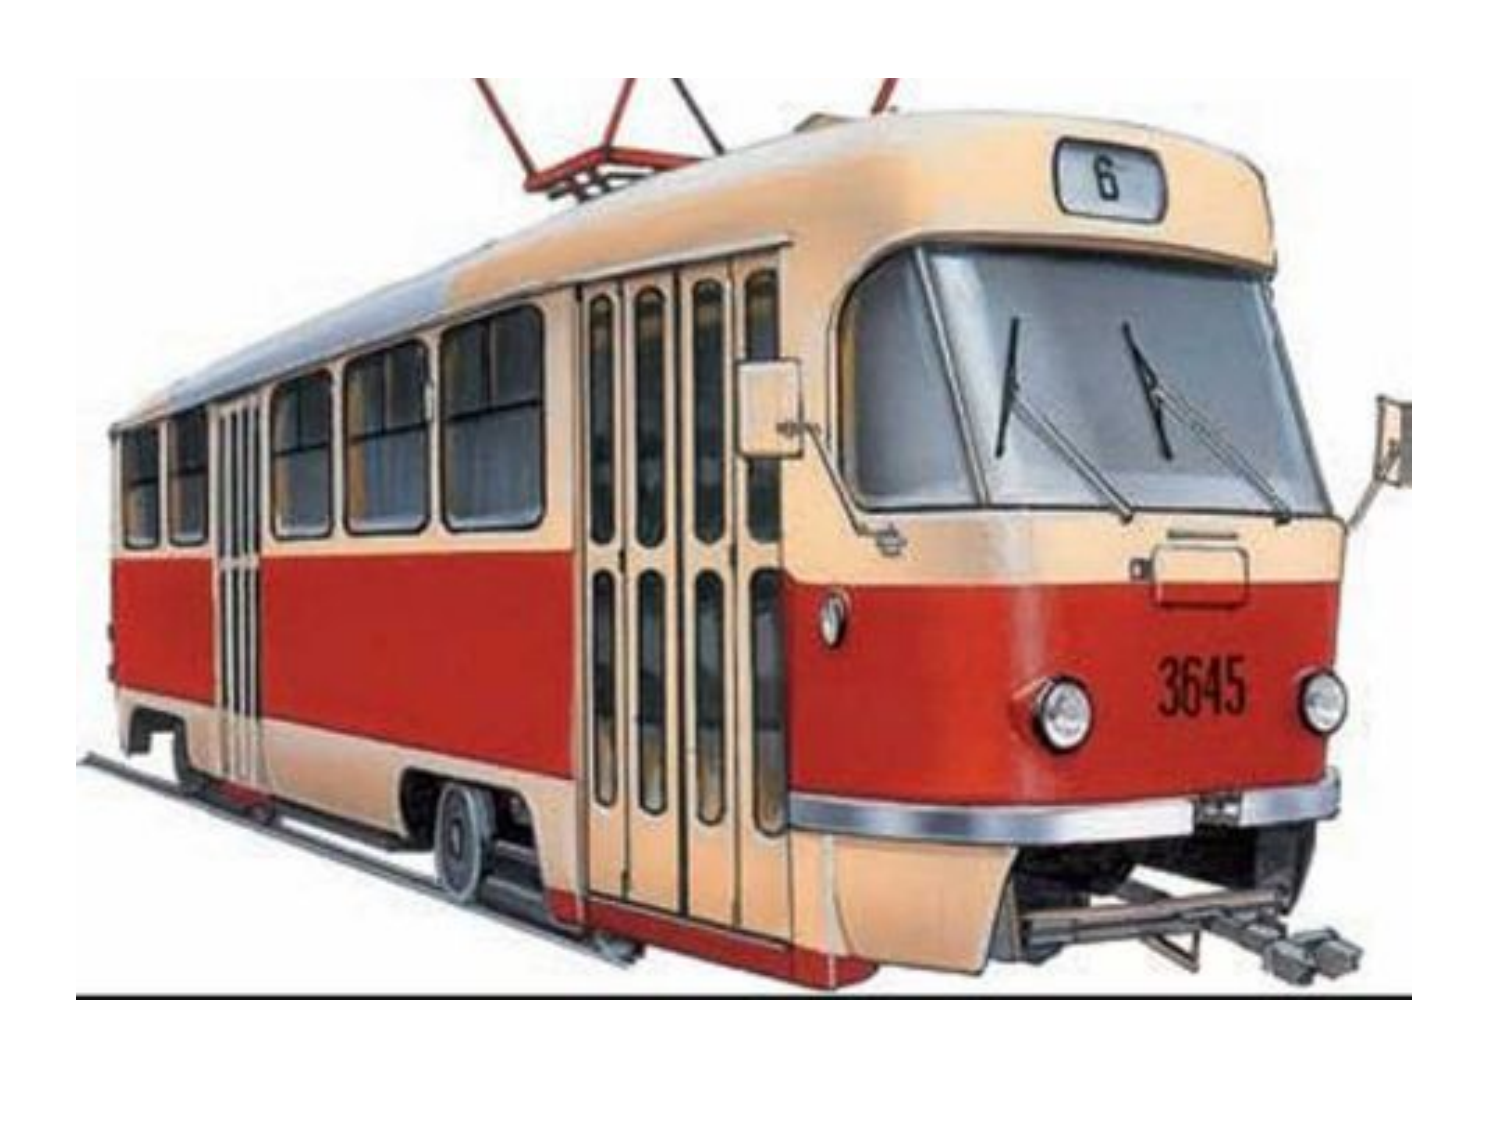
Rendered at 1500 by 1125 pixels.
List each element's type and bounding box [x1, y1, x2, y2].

picture [76, 77, 1412, 1000]
